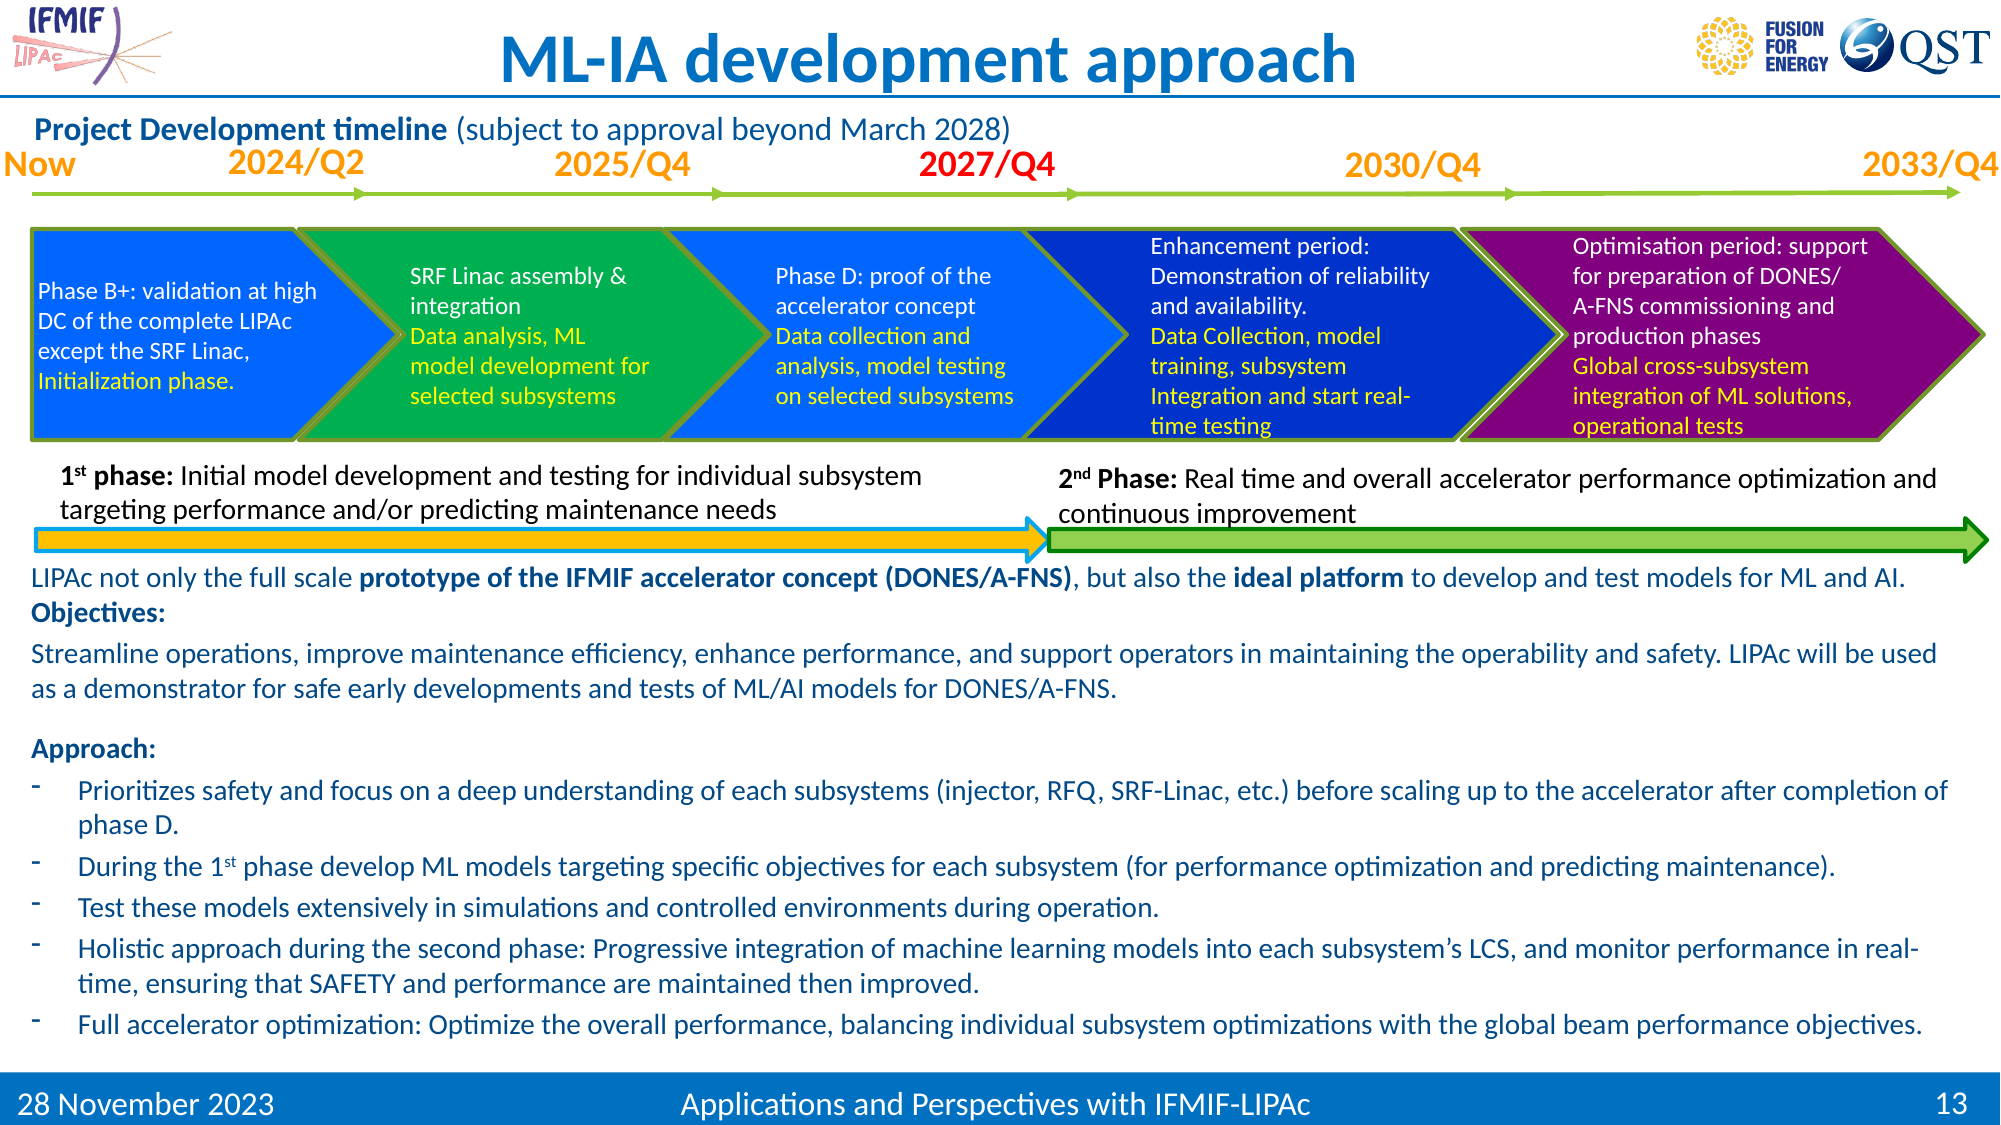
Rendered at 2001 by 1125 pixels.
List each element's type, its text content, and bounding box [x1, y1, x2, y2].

picture [11, 0, 174, 90]
text_box ML-IA development approach [196, 0, 1662, 97]
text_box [0, 129, 438, 441]
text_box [1021, 132, 1401, 441]
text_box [664, 131, 1020, 441]
text_box Project Development timeline (subject to approval beyond March 2028) [19, 99, 1080, 129]
text_box 2nd Phase: Real time and overall accelerator performance optimization and continuous improvement [1043, 452, 2000, 537]
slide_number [1, 1073, 469, 1125]
text_box 1st phase: Initial model development and testing for individual subsystem targeting performance and/or predicting maintenance needs [44, 449, 1035, 534]
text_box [1404, 131, 1984, 441]
text_box [1046, 537, 1990, 564]
text_box LIPAc not only the full scale prototype of the IFMIF accelerator concept (DONES/A-FNS), but also the ideal platform to develop and test models for ML and AI. Objectives: Streamline operations, improve maintenance efficiency, enhance performance, and support operators in maintaining the operability and safety. LIPAc will be used as a demonstrator for safe early developments and tests of ML/AI models for DONES/A-FNS. Approach: Prioritizes safety and focus on a deep understanding of each subsystems (injector, RFQ, SRF-Linac, etc.) before scaling up to the accelerator after completion of phase D. During the 1st phase develop ML models targeting specific objectives for each subsystem (for performance optimization and predicting maintenance). Test these models extensively in simulations and controlled environments during operation. Holistic approach during the second phase: Progressive integration of machine learning models into each subsystem’s LCS, and monitor performance in real-time, ensuring that SAFETY and performance are maintained then improved. Full accelerator optimization: Optimize the overall performance, balancing individual subsystem optimizations with the global beam performance objectives. [16, 551, 1984, 1048]
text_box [439, 131, 661, 441]
footer Applications and Perspectives with IFMIF-LIPAc [559, 1073, 1441, 1125]
text_box [33, 523, 1046, 564]
